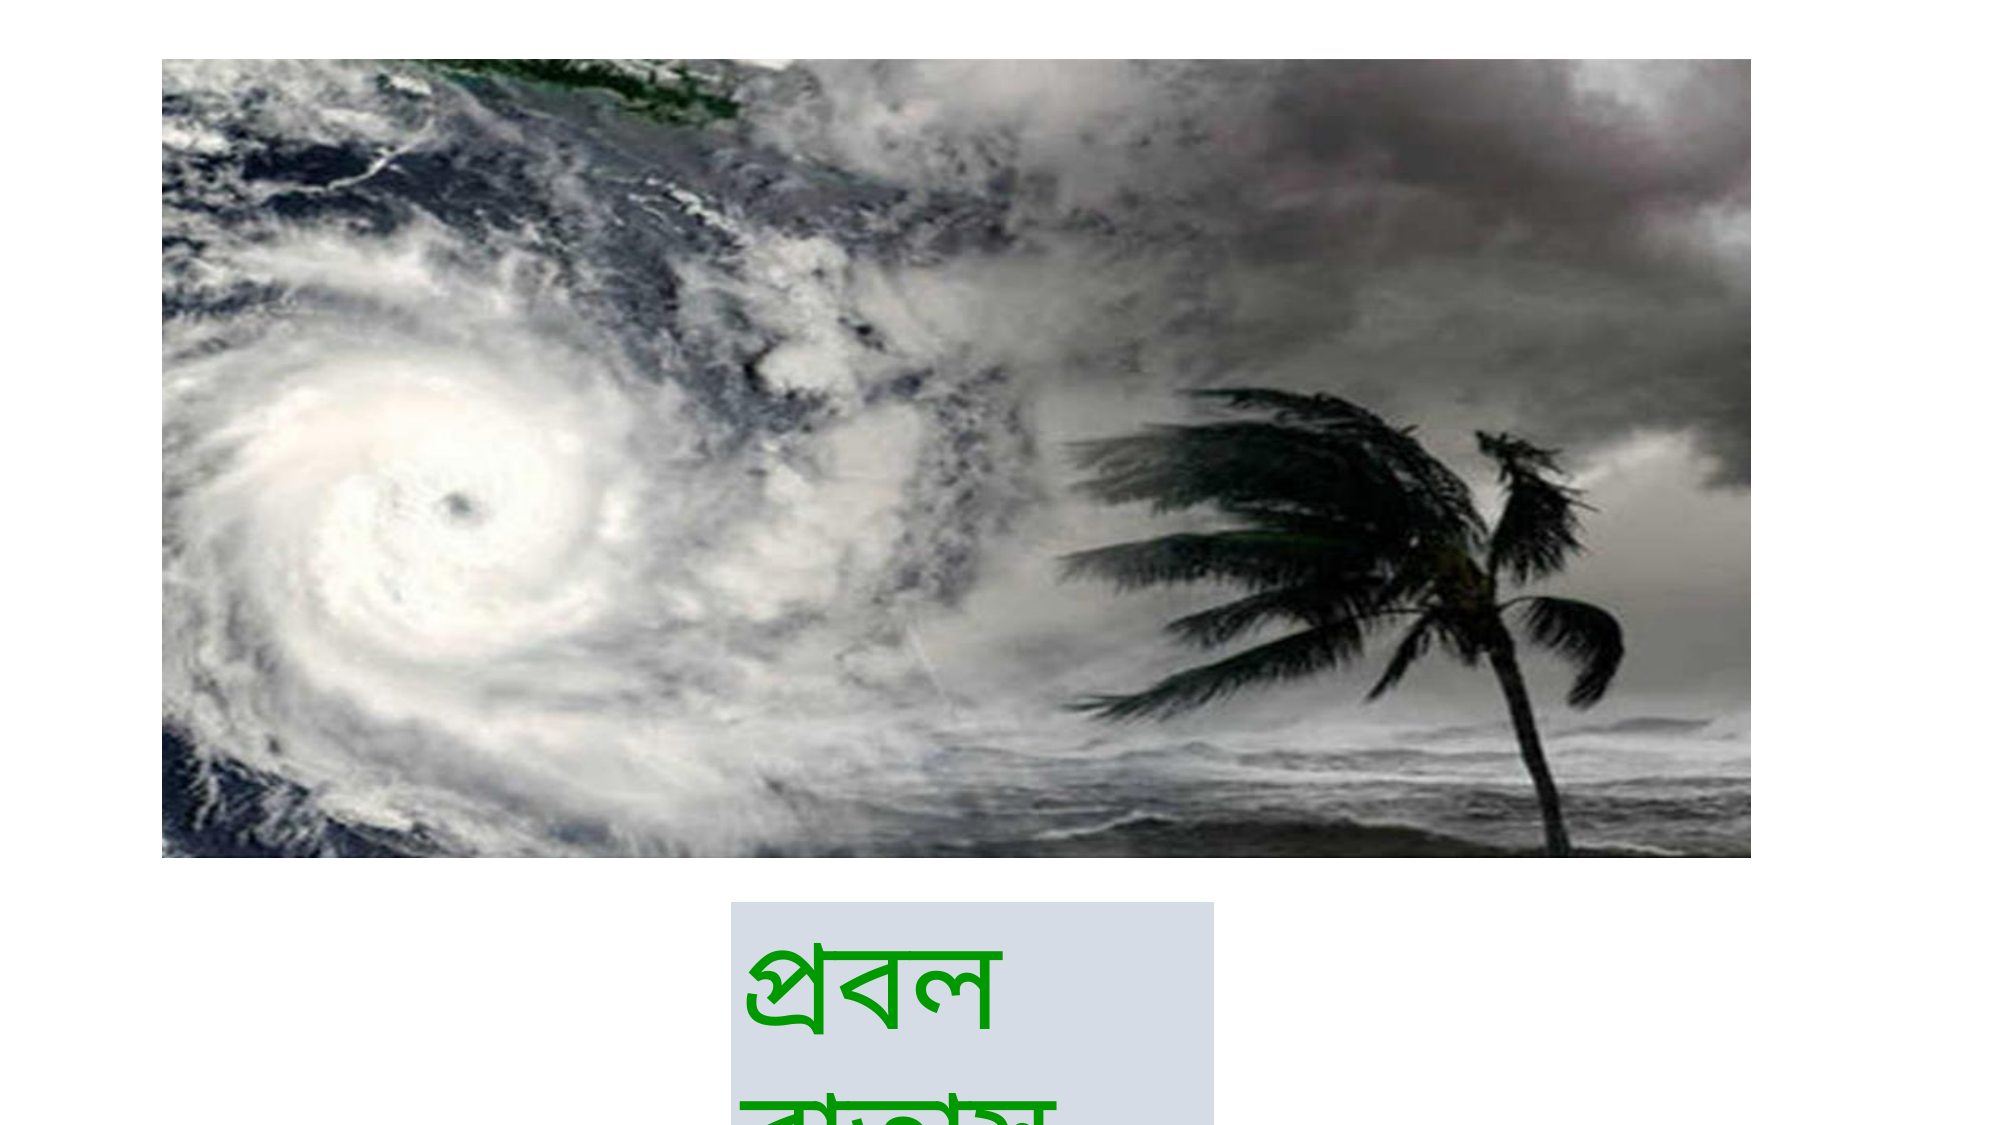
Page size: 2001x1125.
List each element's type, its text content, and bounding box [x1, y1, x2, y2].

text_box প্রবল বাতাস [726, 897, 1219, 1125]
picture [162, 59, 1751, 858]
